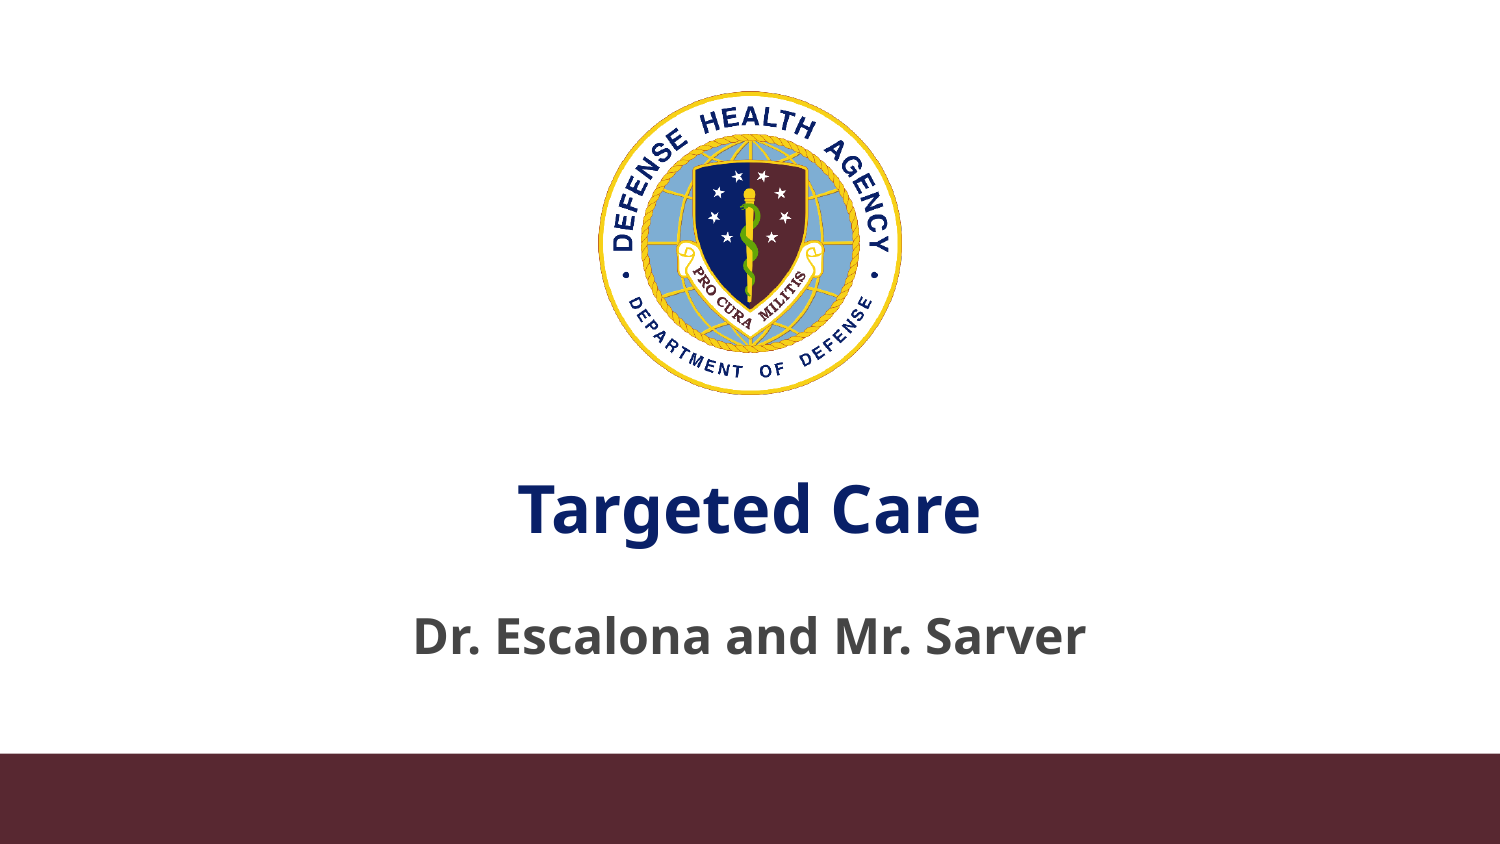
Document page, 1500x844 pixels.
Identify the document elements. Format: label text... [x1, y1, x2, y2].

title Targeted Care [131, 416, 1369, 597]
picture [598, 91, 902, 395]
subtitle Dr. Escalona and Mr. Sarver [225, 596, 1275, 747]
